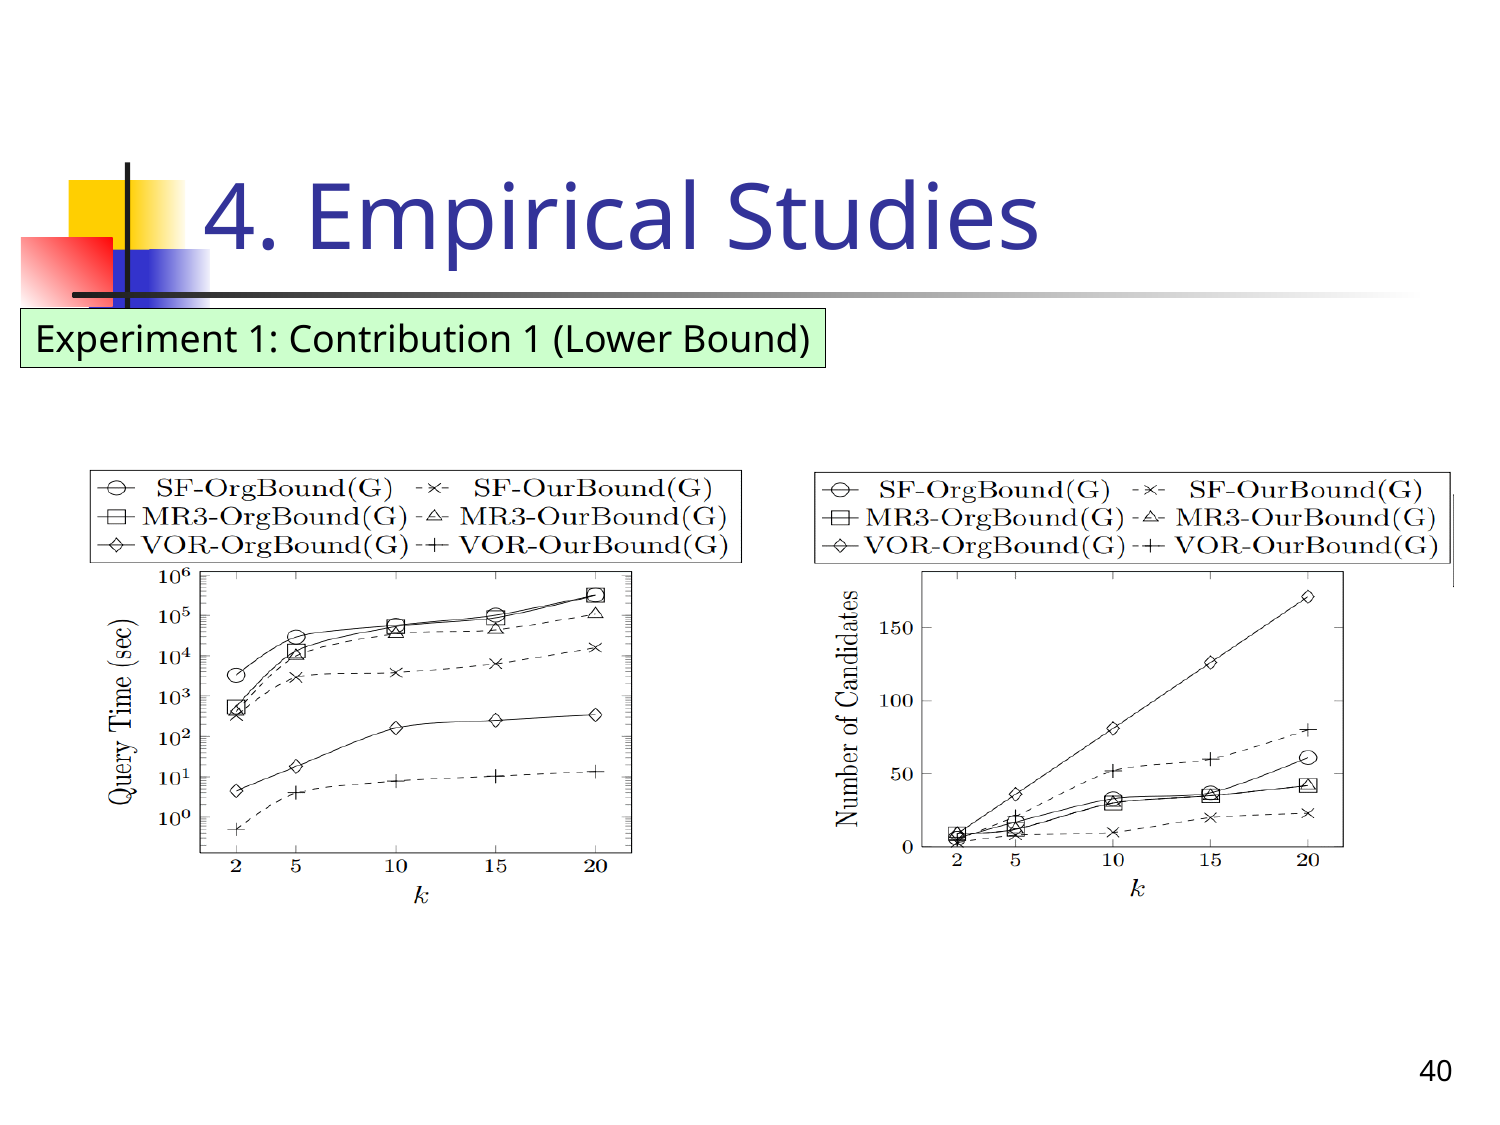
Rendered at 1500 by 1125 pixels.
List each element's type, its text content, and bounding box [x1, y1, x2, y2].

picture [64, 447, 782, 913]
text_box Experiment 1: Contribution 1 (Lower Bound) [20, 308, 826, 368]
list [790, 448, 1455, 905]
title 4. Empirical Studies [188, 35, 1468, 275]
slide_number 40 [1155, 1024, 1468, 1100]
